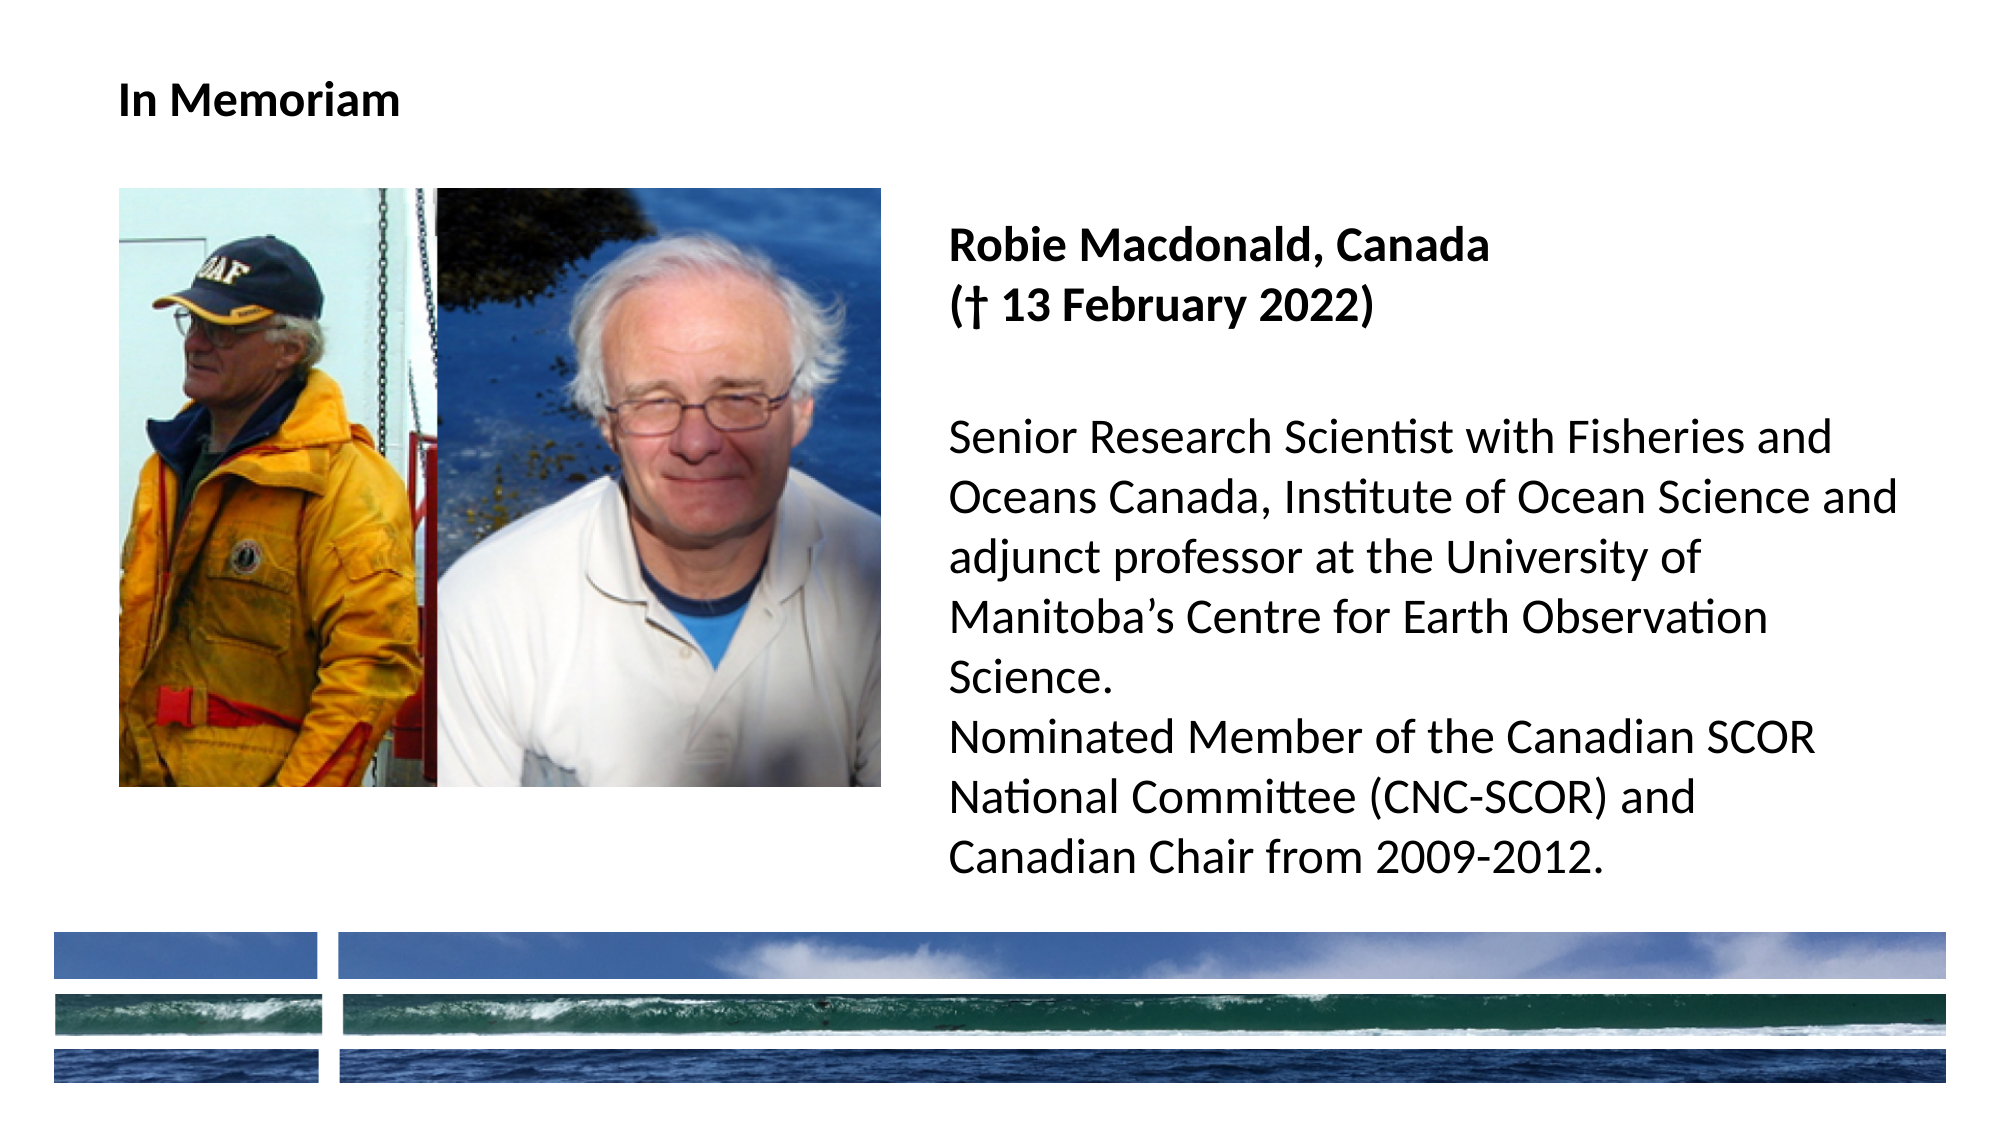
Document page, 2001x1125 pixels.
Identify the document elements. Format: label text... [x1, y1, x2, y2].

text_box In Memoriam [103, 54, 1897, 134]
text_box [54, 932, 1946, 1083]
text_box Senior Research Scientist with Fisheries and Oceans Canada, Institute of Ocean Science and adjunct professor at the University of Manitoba’s Centre for Earth Observation Science. Nominated Member of the Canadian SCOR National Committee (CNC-SCOR) and Canadian Chair from 2009-2012. [933, 395, 1935, 891]
picture [119, 188, 881, 787]
text_box Robie Macdonald, Canada († 13 February 2022) [933, 203, 1654, 339]
